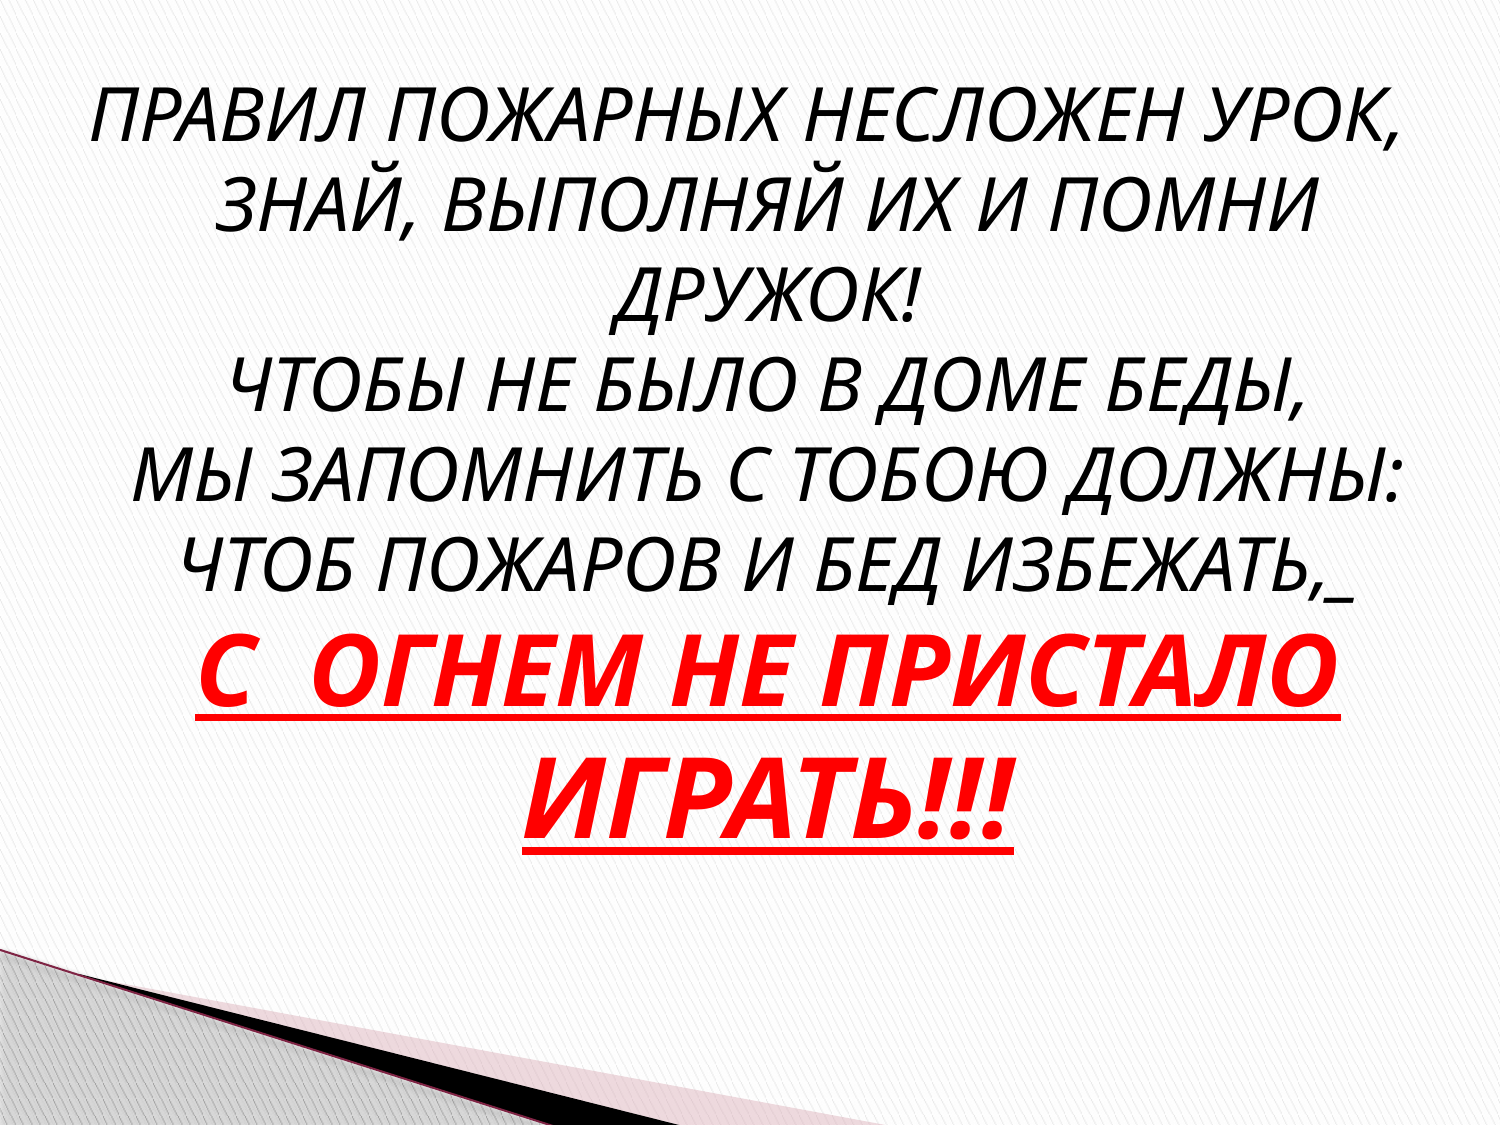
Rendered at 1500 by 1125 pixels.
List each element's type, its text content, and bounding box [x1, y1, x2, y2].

list ПРАВИЛ ПОЖАРНЫХ НЕСЛОЖЕН УРОК, ЗНАЙ, ВЫПОЛНЯЙ ИХ И ПОМНИ ДРУЖОК! ЧТОБЫ НЕ БЫЛО В ДОМЕ БЕДЫ, МЫ ЗАПОМНИТЬ С ТОБОЮ ДОЛЖНЫ: ЧТОБ ПОЖАРОВ И БЕД ИЗБЕЖАТЬ,_ С ОГНЕМ НЕ ПРИСТАЛО ИГРАТЬ!!! [0, 58, 1477, 1079]
